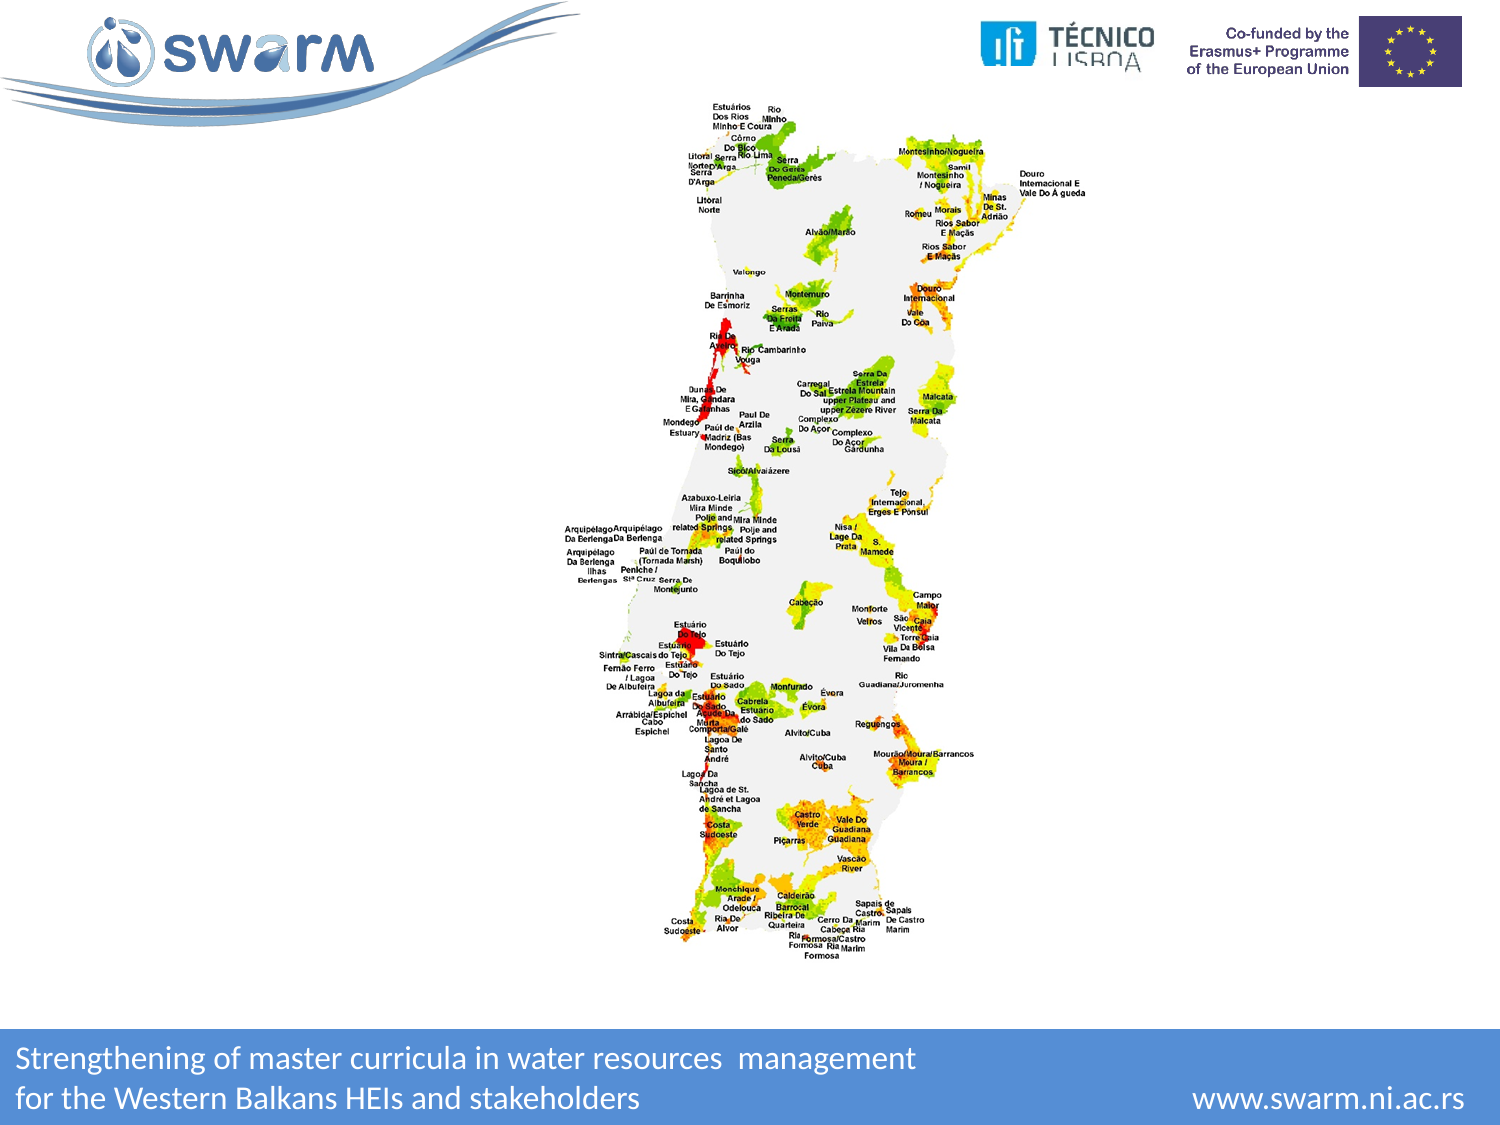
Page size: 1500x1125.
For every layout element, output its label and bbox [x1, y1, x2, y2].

picture [980, 20, 1155, 91]
picture [0, 0, 587, 156]
picture [1006, 27, 1024, 66]
picture [1187, 16, 1462, 87]
list [474, 66, 1126, 993]
picture [995, 39, 1001, 59]
